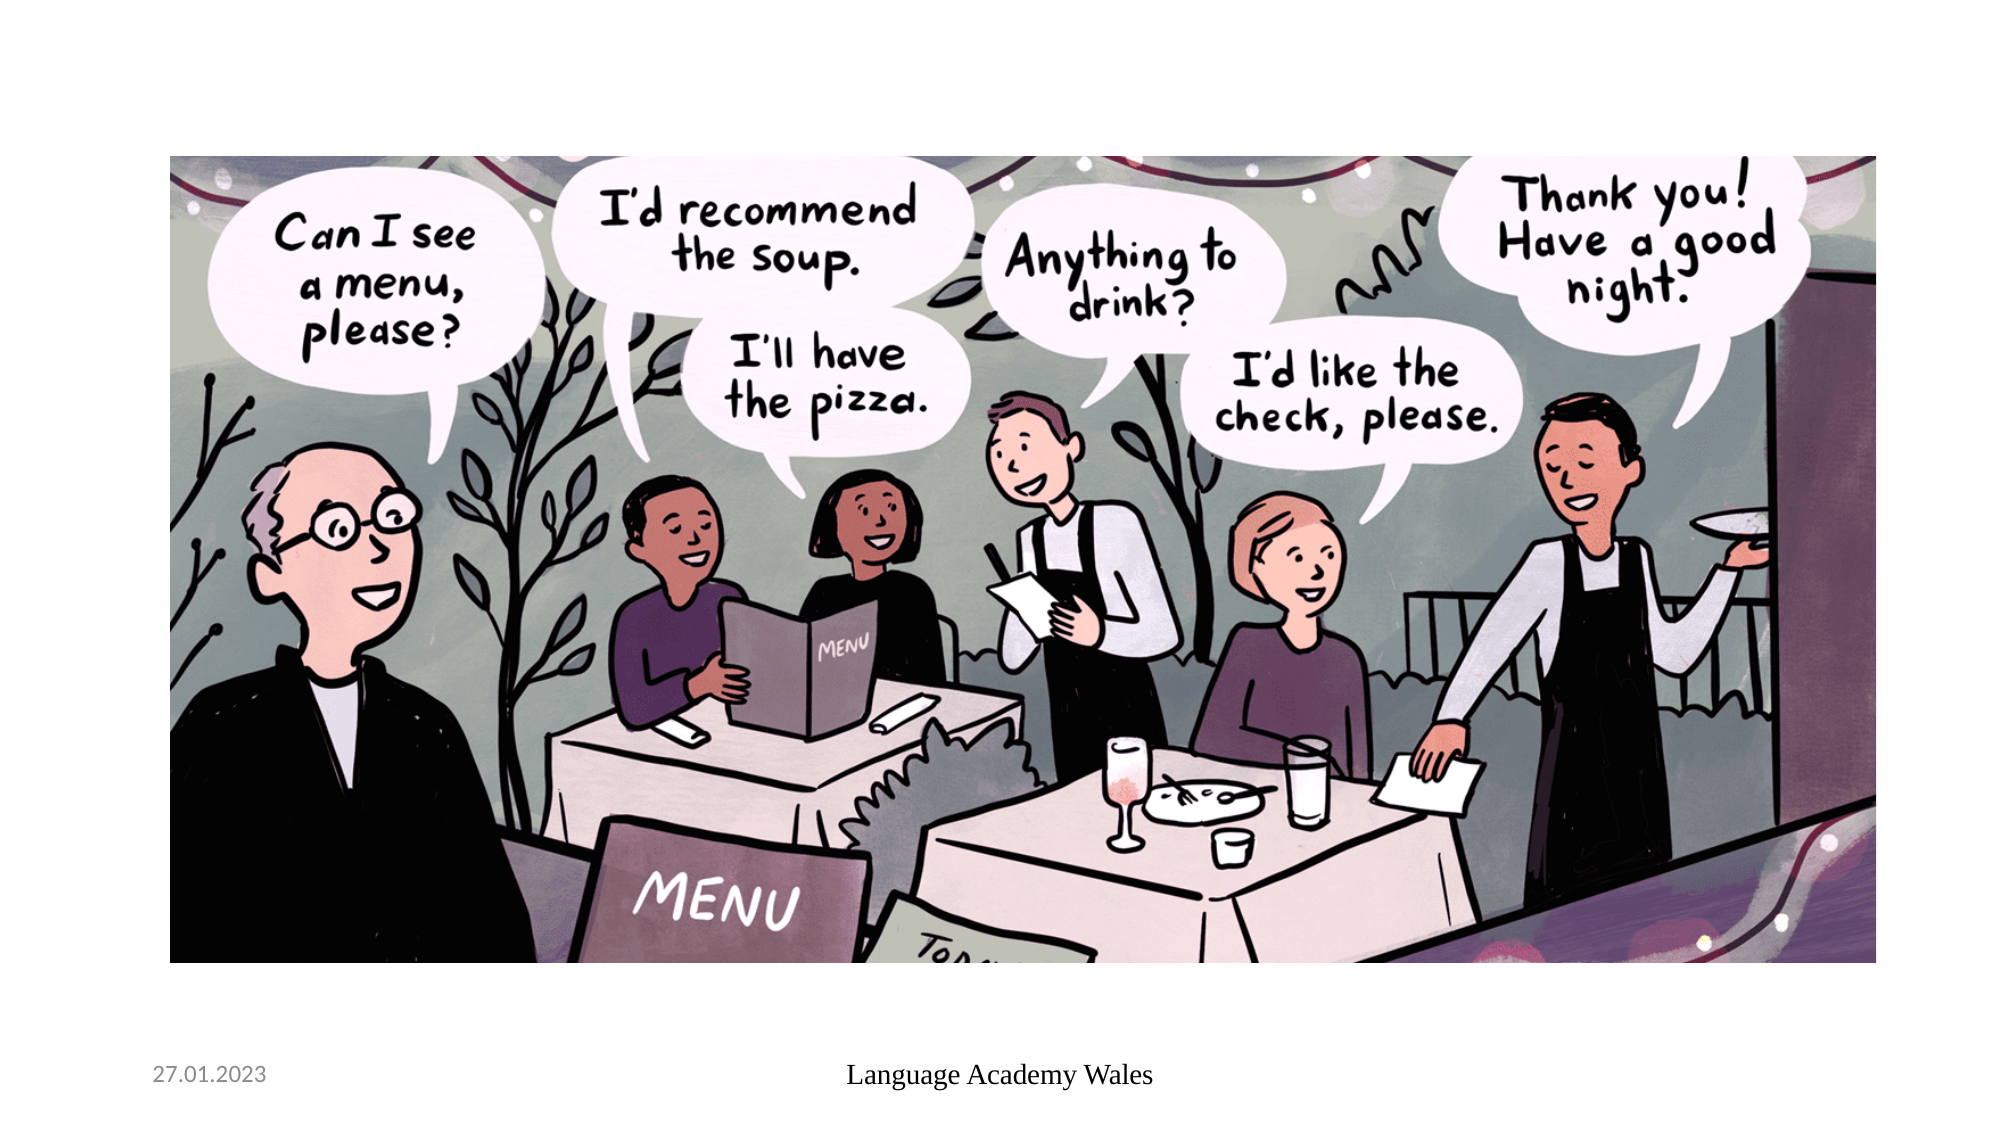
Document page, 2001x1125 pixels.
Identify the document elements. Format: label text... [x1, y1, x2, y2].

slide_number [137, 1042, 588, 1103]
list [170, 156, 1876, 963]
footer Language Academy Wales [662, 1042, 1338, 1103]
